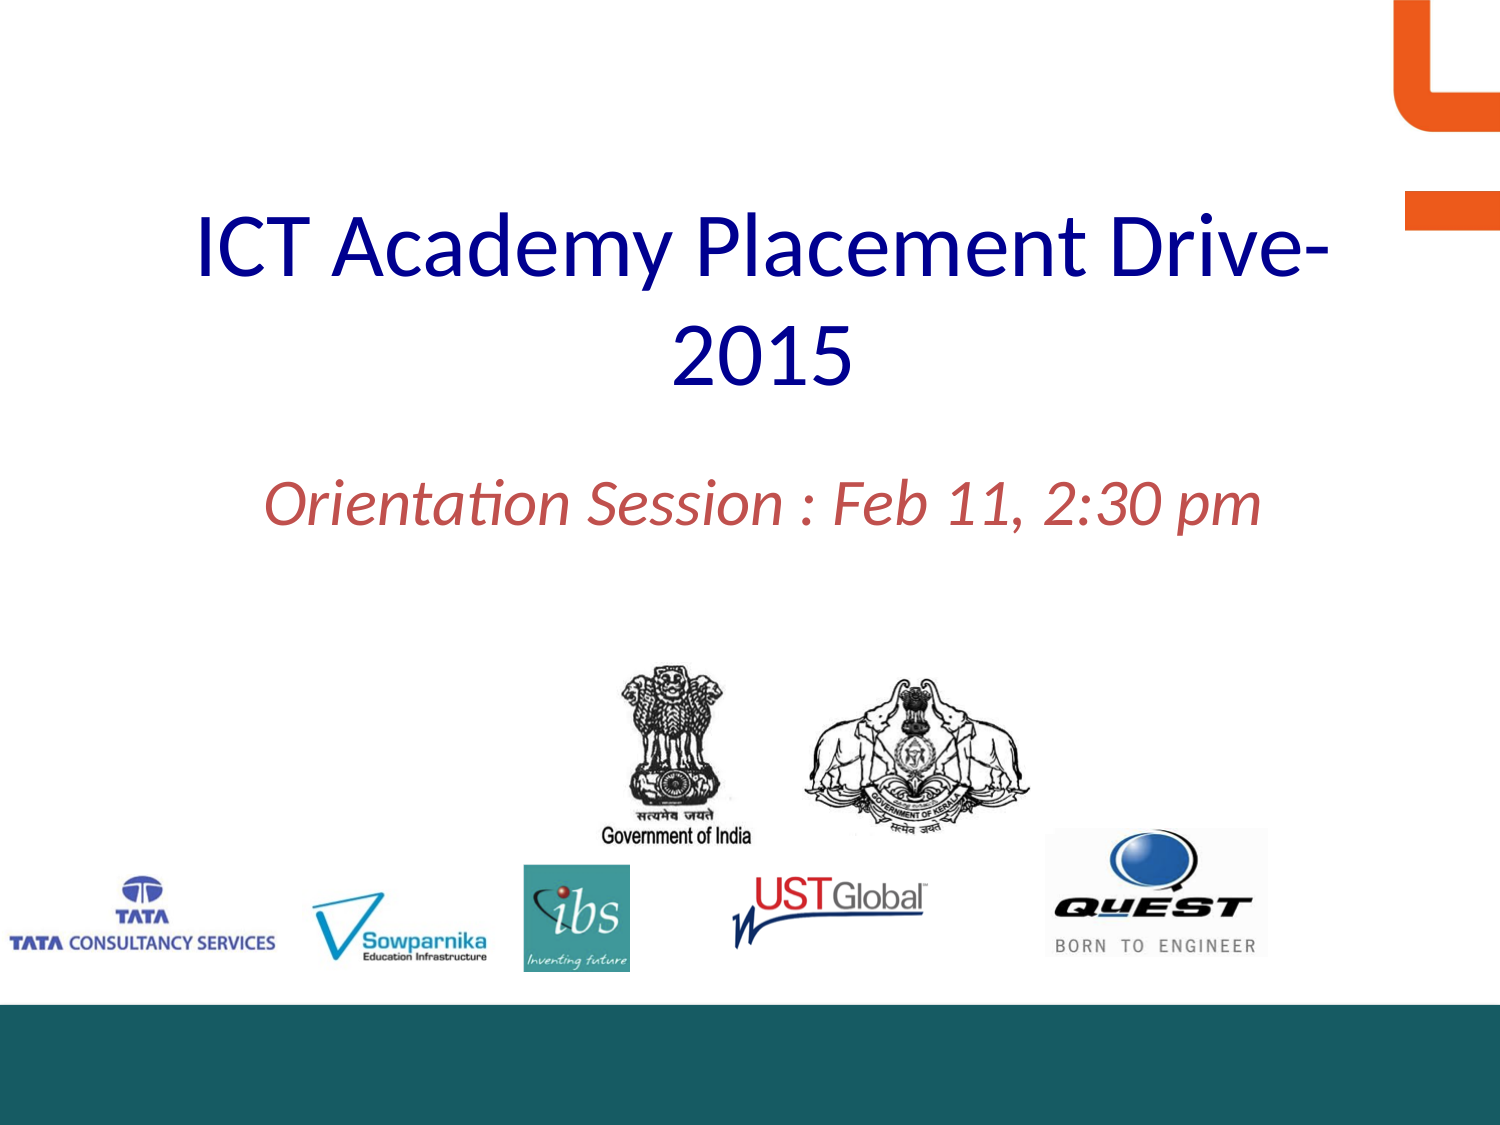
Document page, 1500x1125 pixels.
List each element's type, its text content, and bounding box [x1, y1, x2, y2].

picture [801, 677, 1031, 837]
picture [523, 864, 631, 973]
picture [725, 873, 936, 950]
picture [302, 857, 498, 996]
picture [0, 873, 278, 957]
picture [589, 662, 765, 851]
picture [1387, 0, 1500, 135]
subtitle Orientation Session : Feb 11, 2:30 pm [238, 450, 1289, 591]
picture [1405, 191, 1500, 233]
picture [1045, 828, 1269, 957]
title ICT Academy Placement Drive-2015 [126, 173, 1402, 415]
